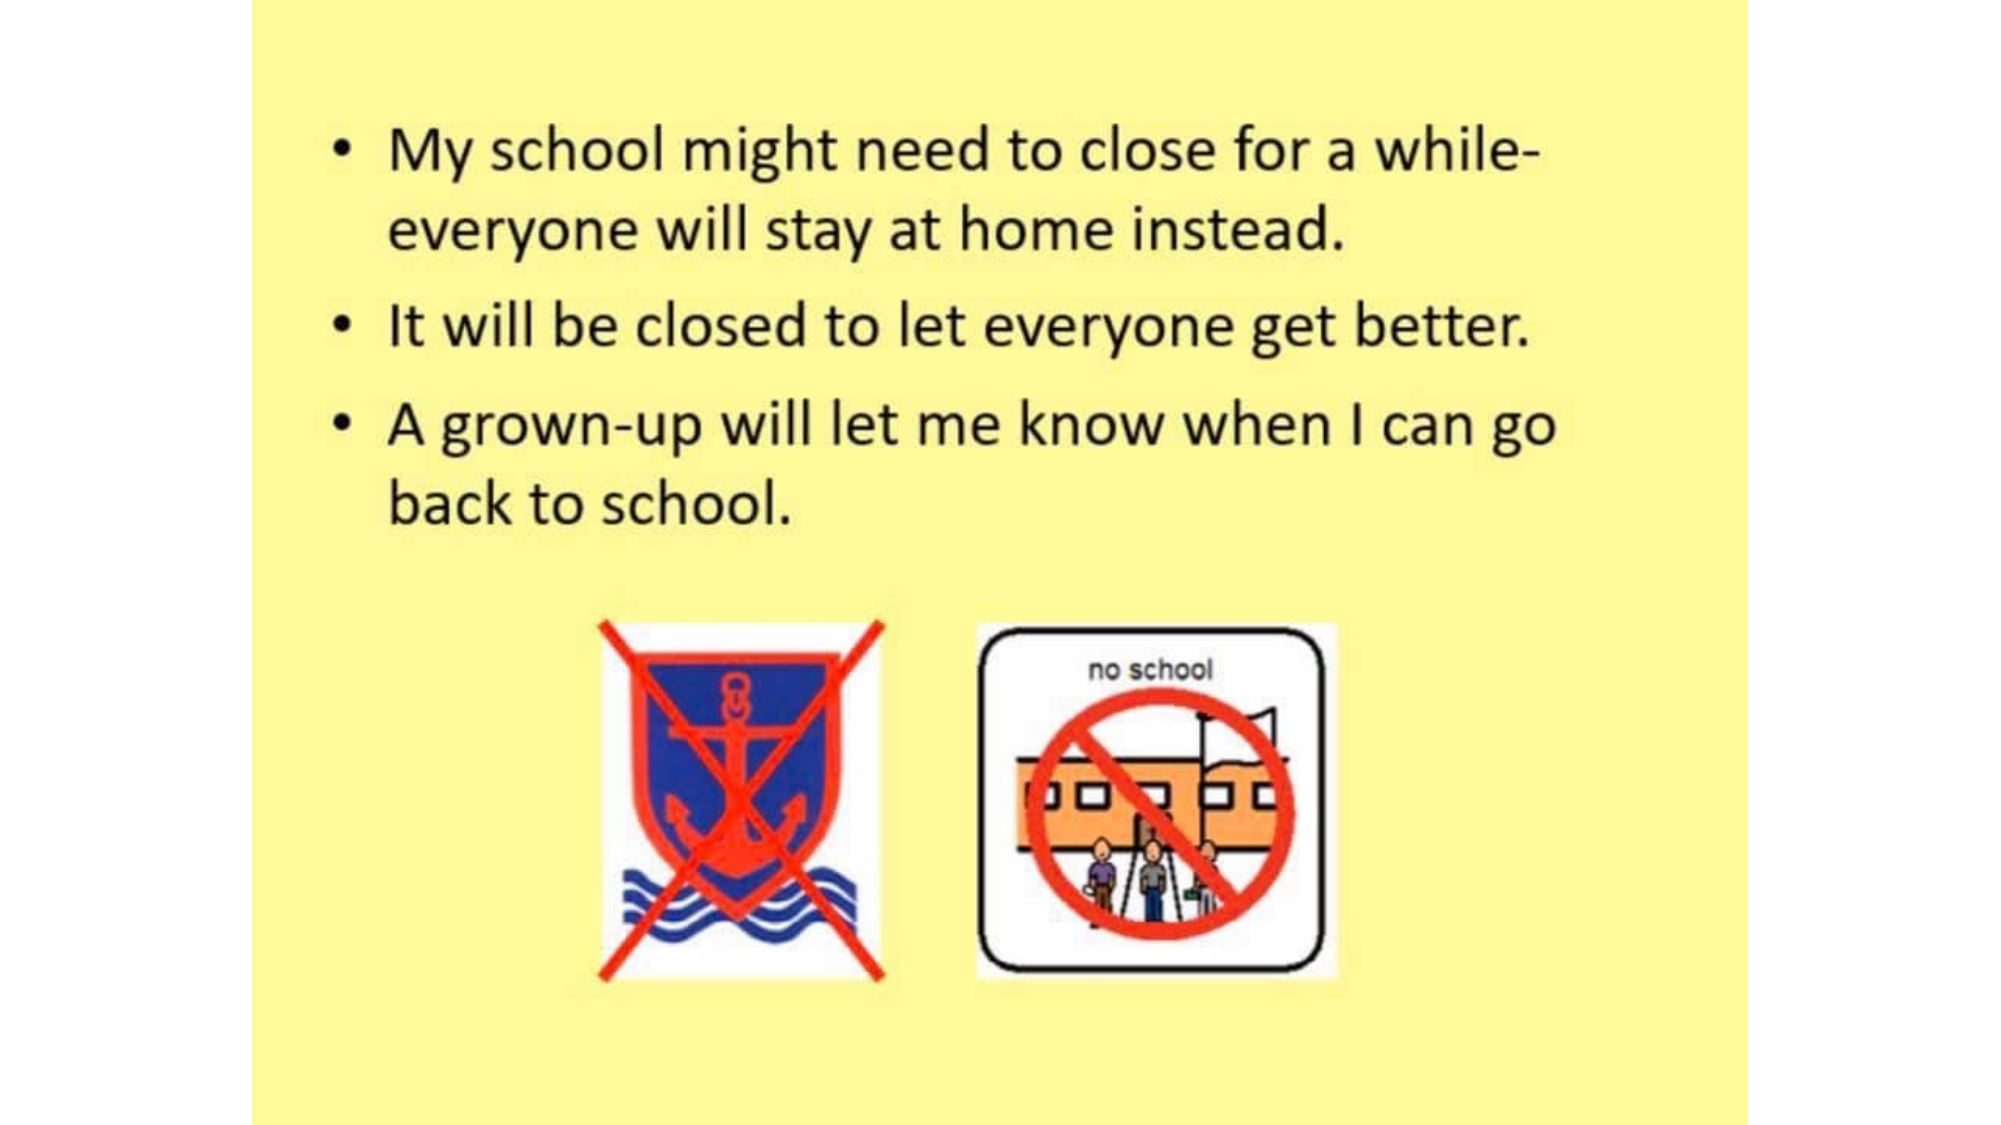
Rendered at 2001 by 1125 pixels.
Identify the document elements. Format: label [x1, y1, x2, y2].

picture [252, 0, 1748, 1125]
